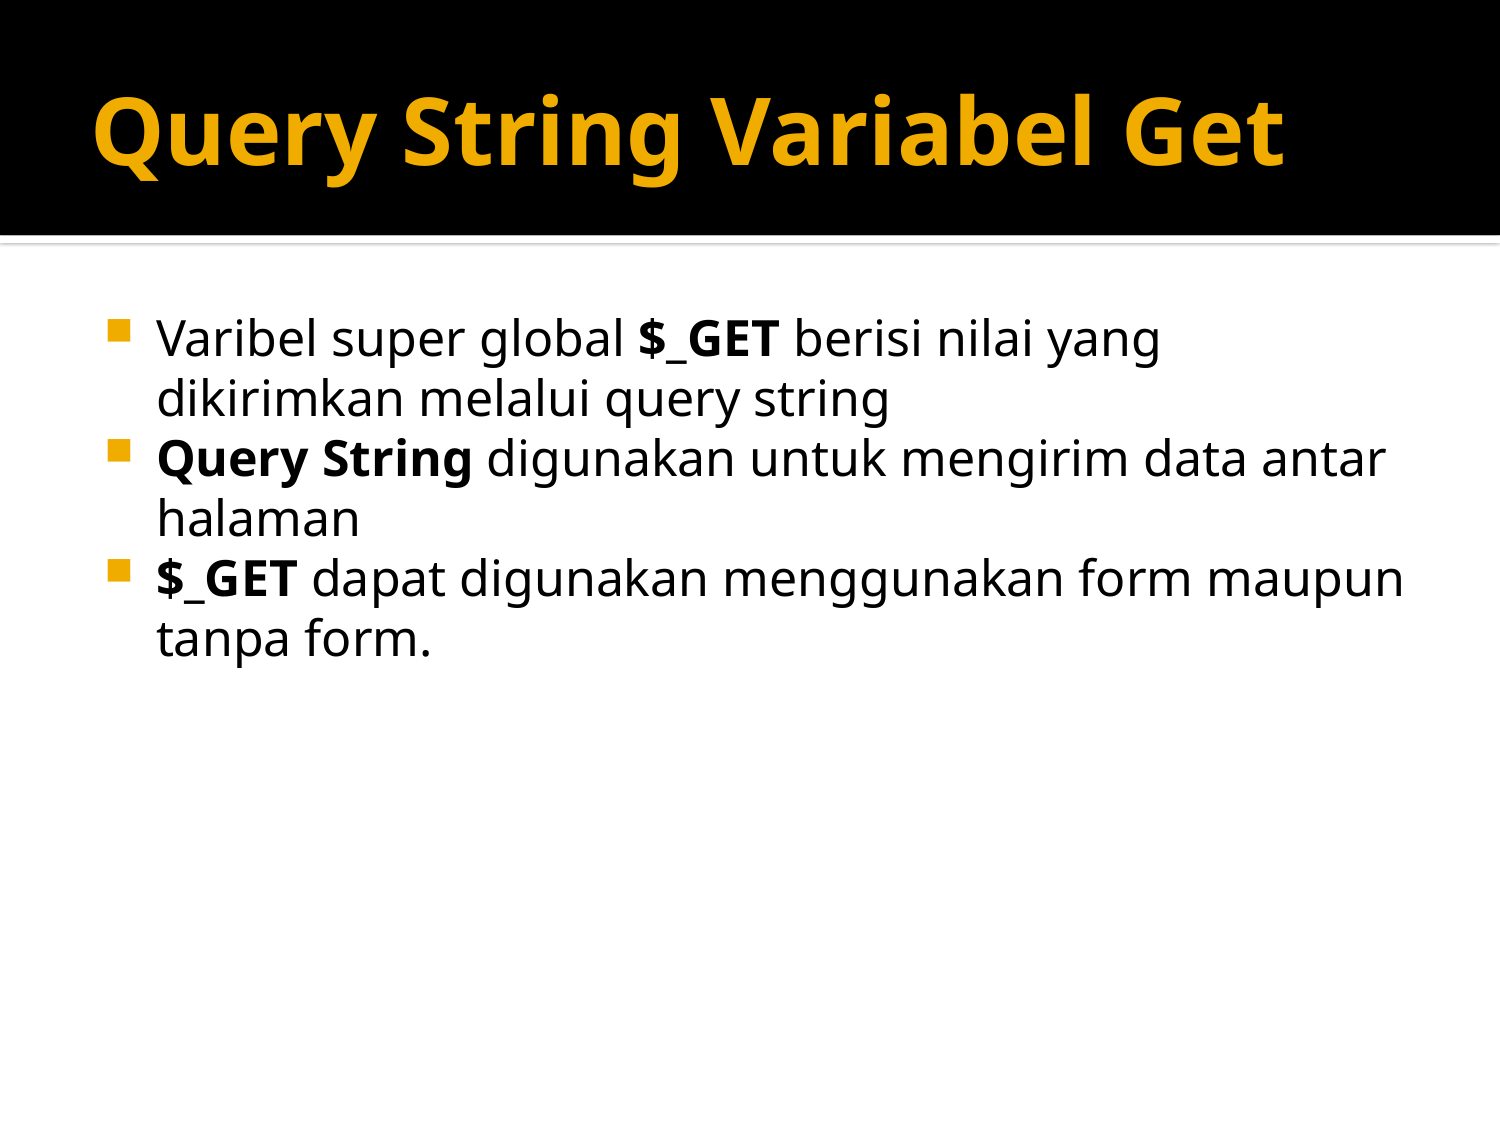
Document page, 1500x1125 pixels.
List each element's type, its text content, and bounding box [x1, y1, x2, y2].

list Varibel super global $_GET berisi nilai yang dikirimkan melalui query string Query String digunakan untuk mengirim data antar halaman $_GET dapat digunakan menggunakan form maupun tanpa form. [75, 291, 1425, 1050]
title Query String Variabel Get [75, 25, 1425, 231]
